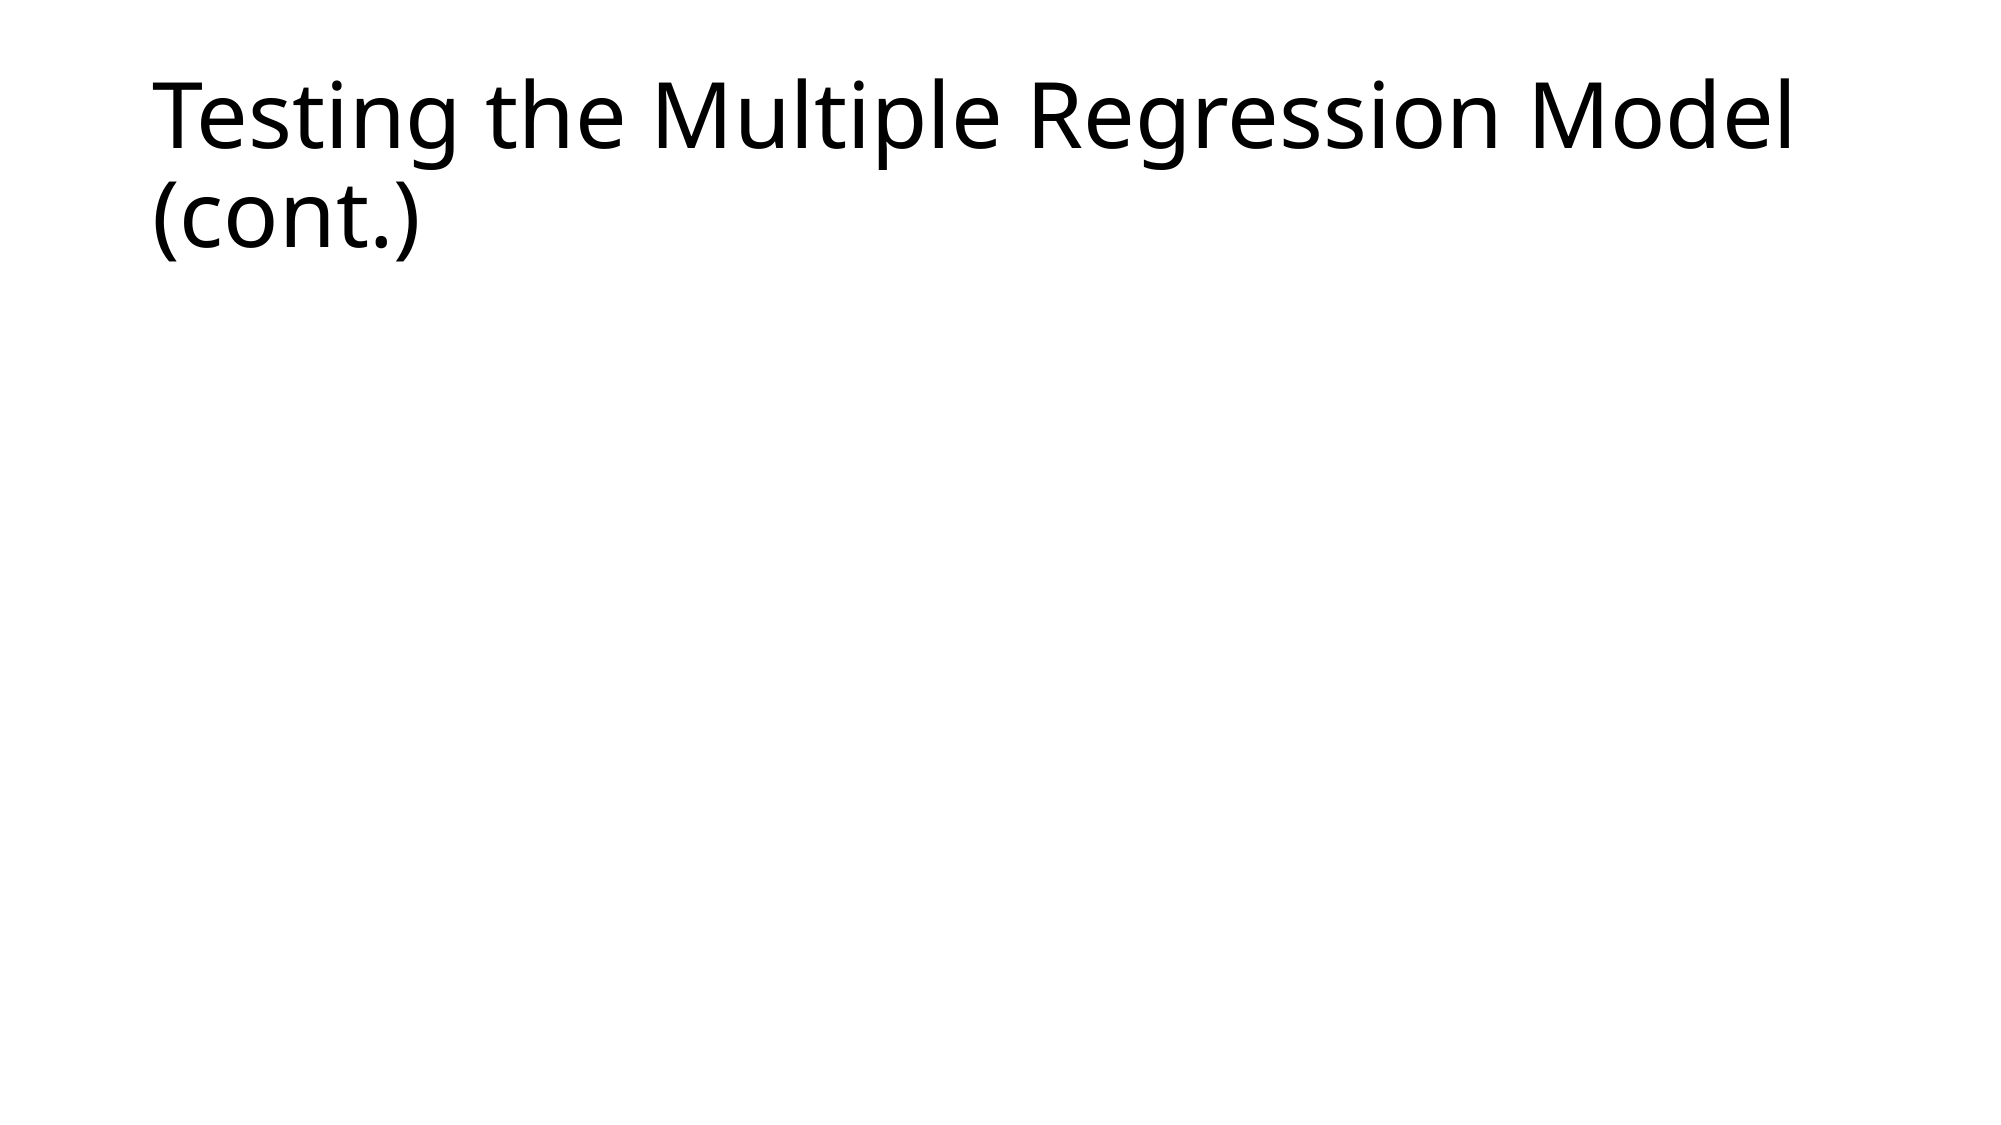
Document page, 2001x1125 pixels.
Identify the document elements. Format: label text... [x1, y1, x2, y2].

title Testing the Multiple Regression Model (cont.) [137, 59, 1863, 278]
